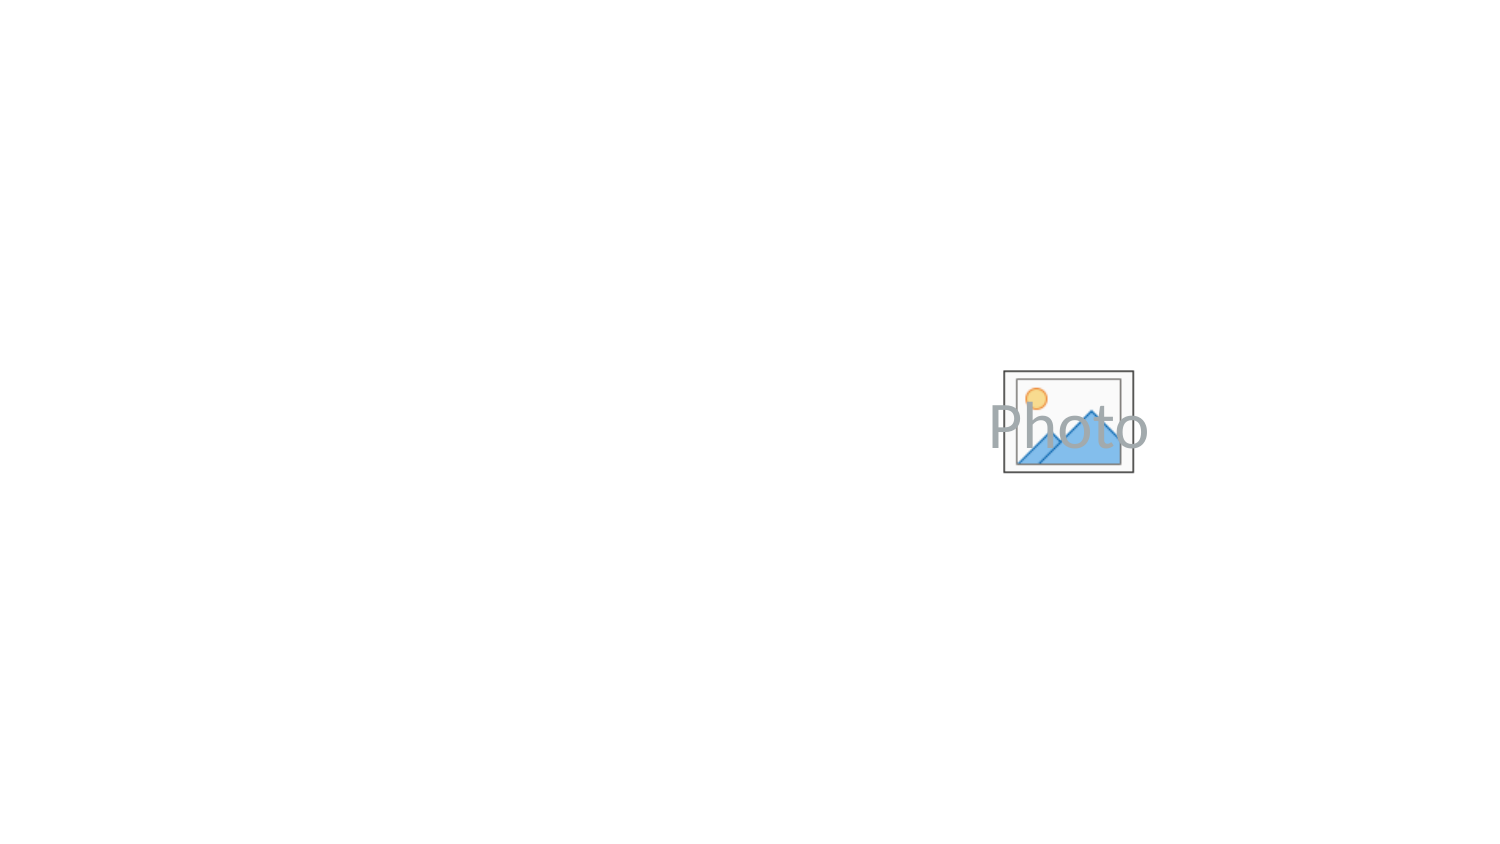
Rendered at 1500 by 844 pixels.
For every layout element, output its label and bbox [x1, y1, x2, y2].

picture [637, 0, 1500, 844]
